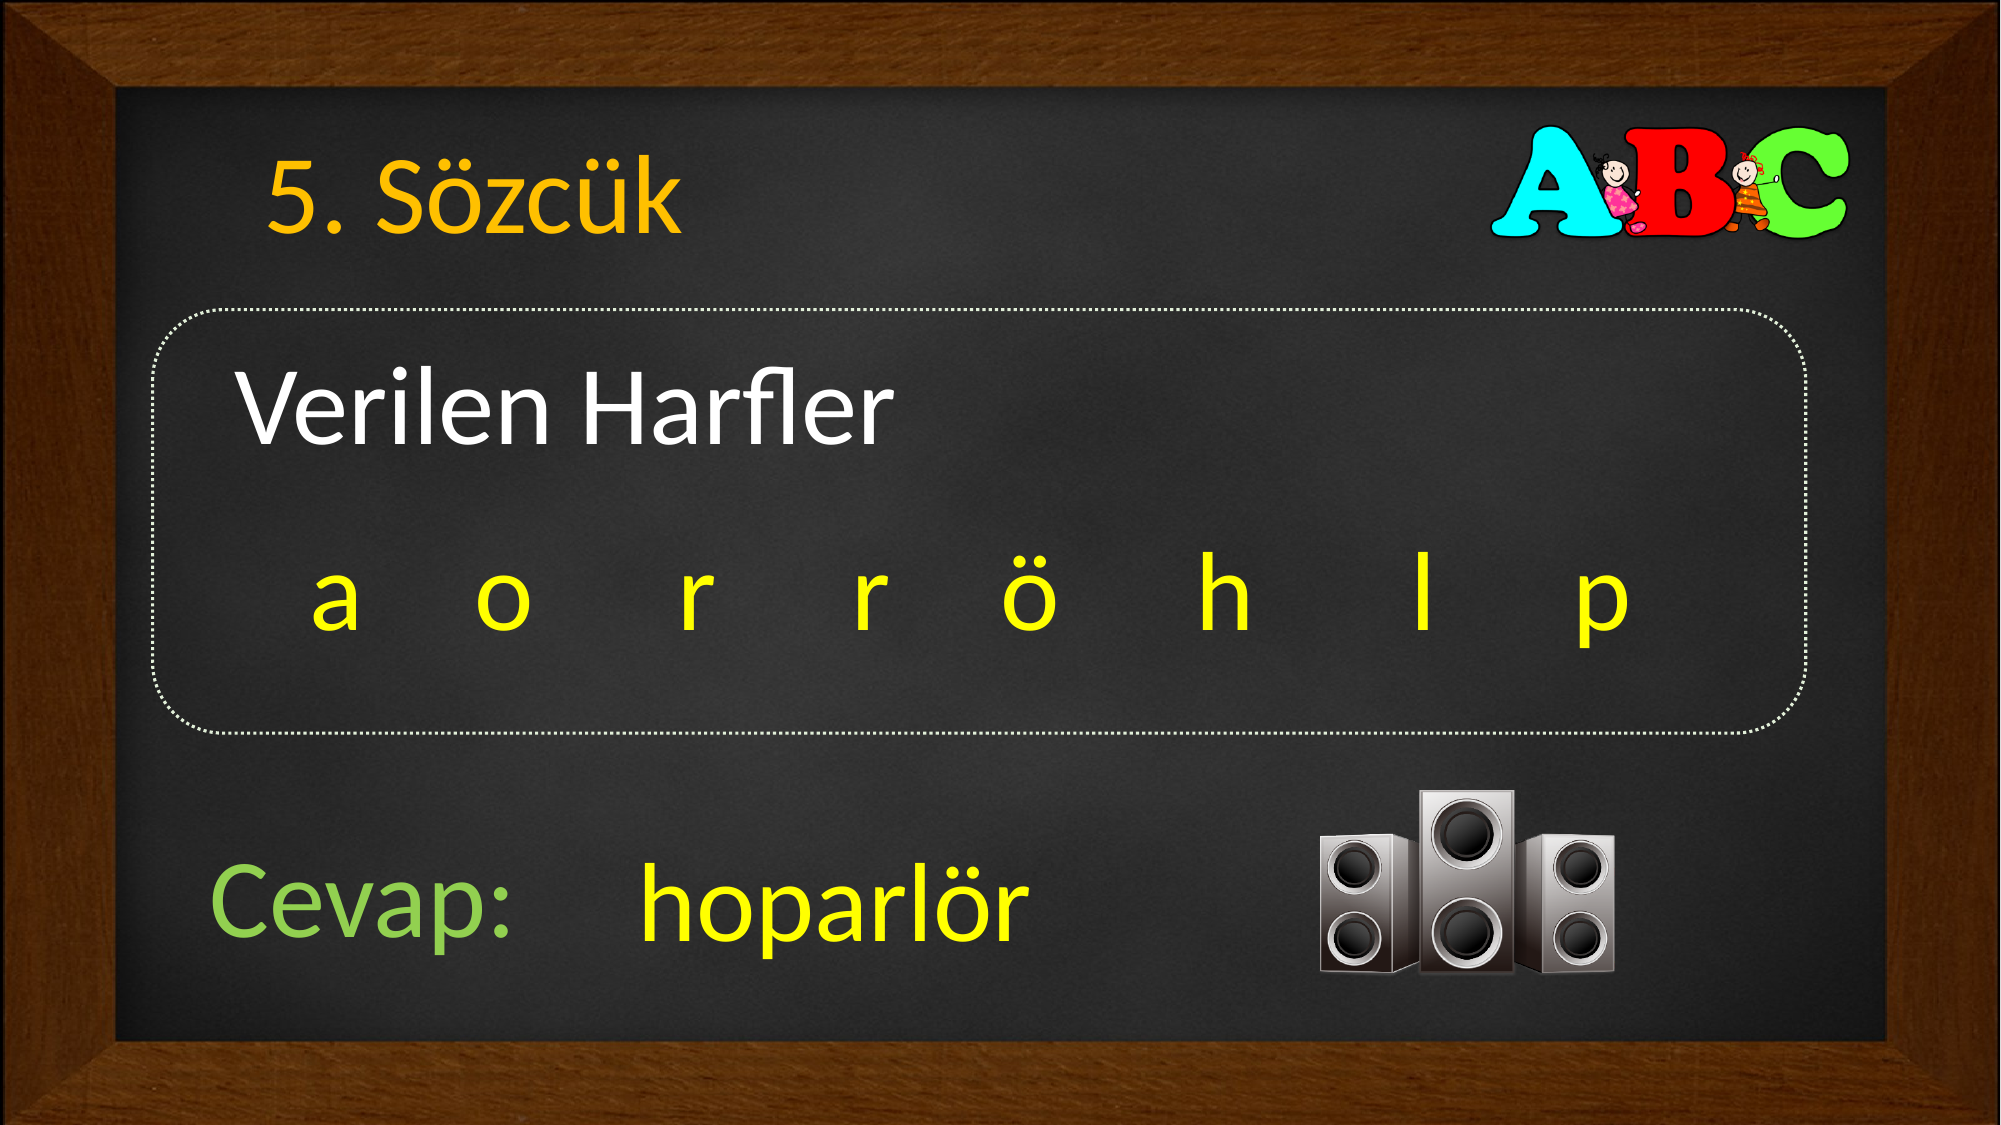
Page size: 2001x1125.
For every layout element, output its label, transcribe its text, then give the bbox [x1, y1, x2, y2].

picture [0, 0, 2001, 1125]
text_box 5. Sözcük [180, 113, 767, 264]
text_box Cevap: [194, 817, 533, 968]
text_box hoparlör [622, 821, 1048, 972]
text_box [152, 309, 1806, 734]
